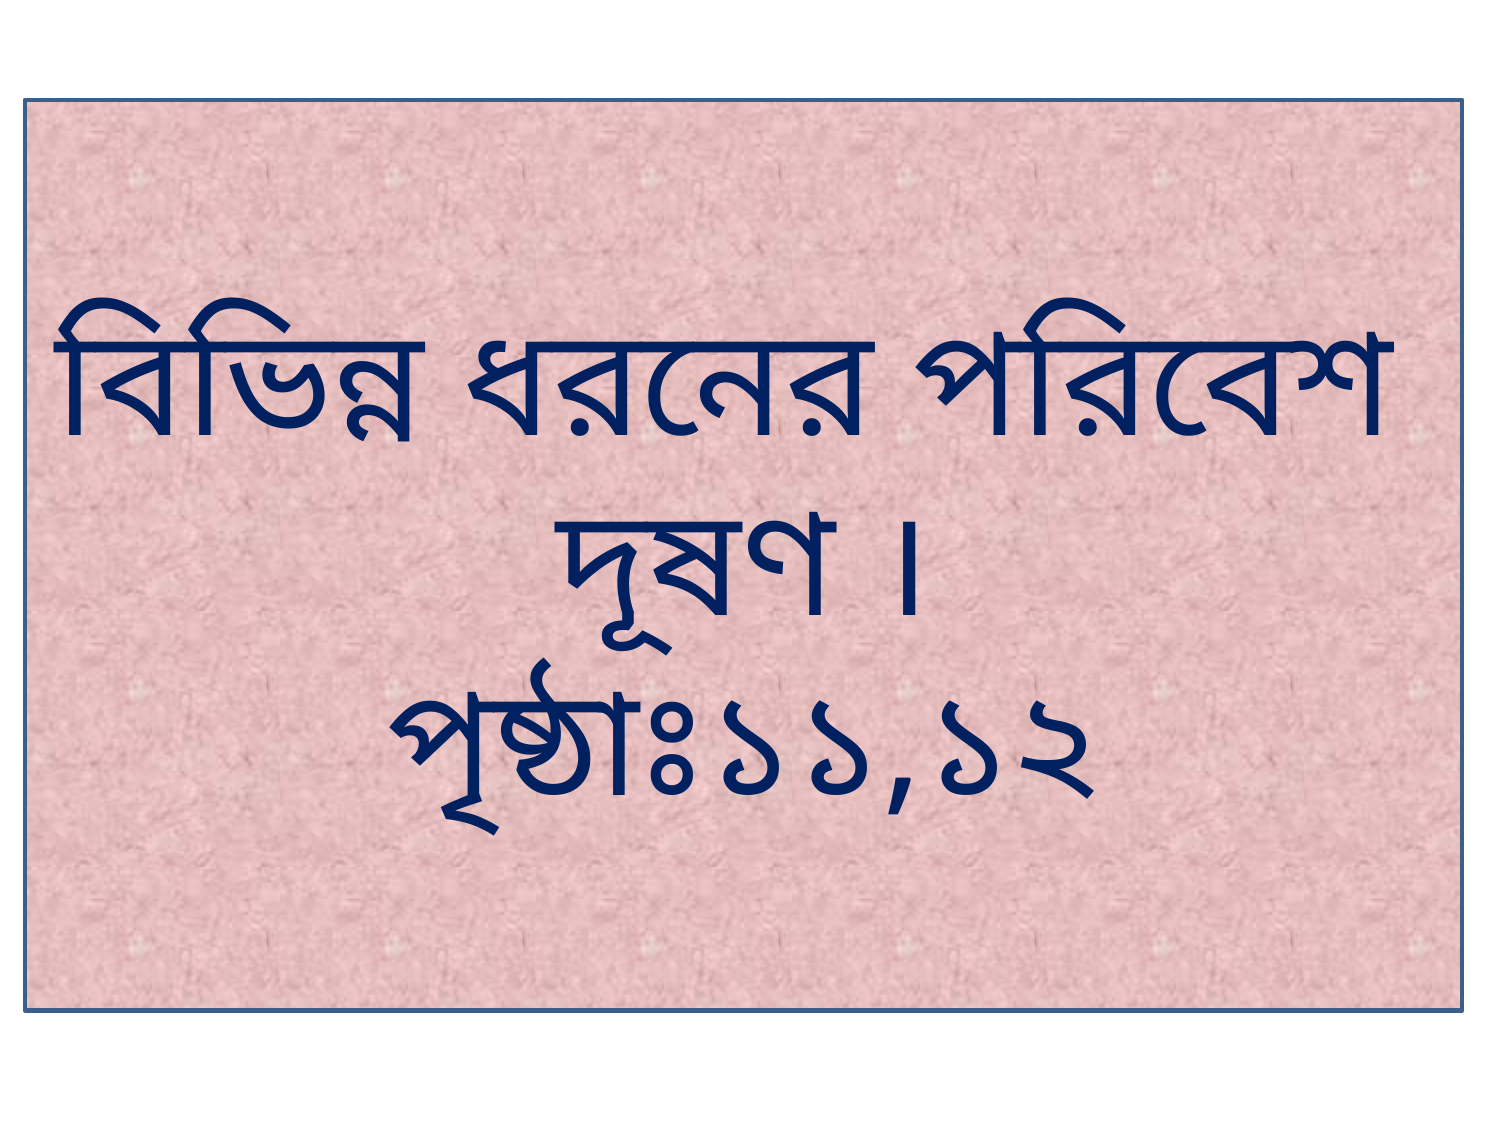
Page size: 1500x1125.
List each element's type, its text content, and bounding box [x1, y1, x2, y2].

text_box বিভিন্ন ধরনের পরিবেশ দূষণ । পৃষ্ঠাঃ১১,১২ [23, 98, 1464, 1013]
